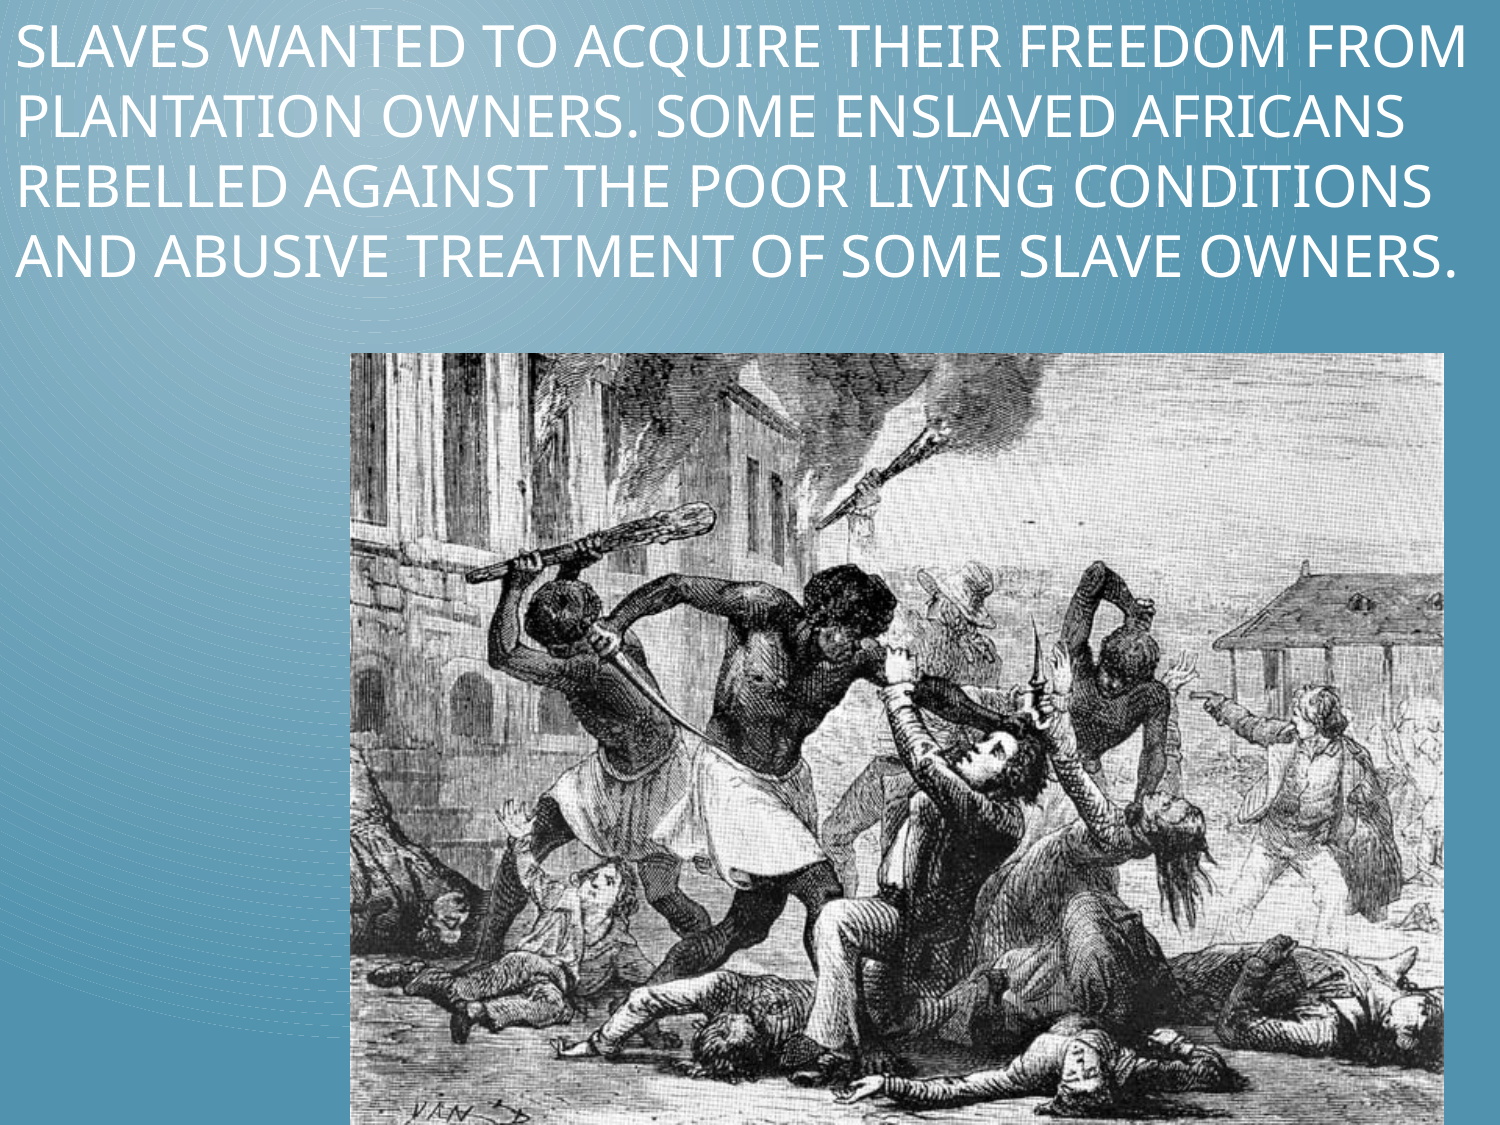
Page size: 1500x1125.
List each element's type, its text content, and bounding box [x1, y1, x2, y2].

title Slaves wanted to acquire their freedom from plantation owners. Some enslaved Africans rebelled against the poor living conditions and abusive treatment of some slave owners. [0, 1, 1500, 327]
picture [349, 352, 1444, 1125]
